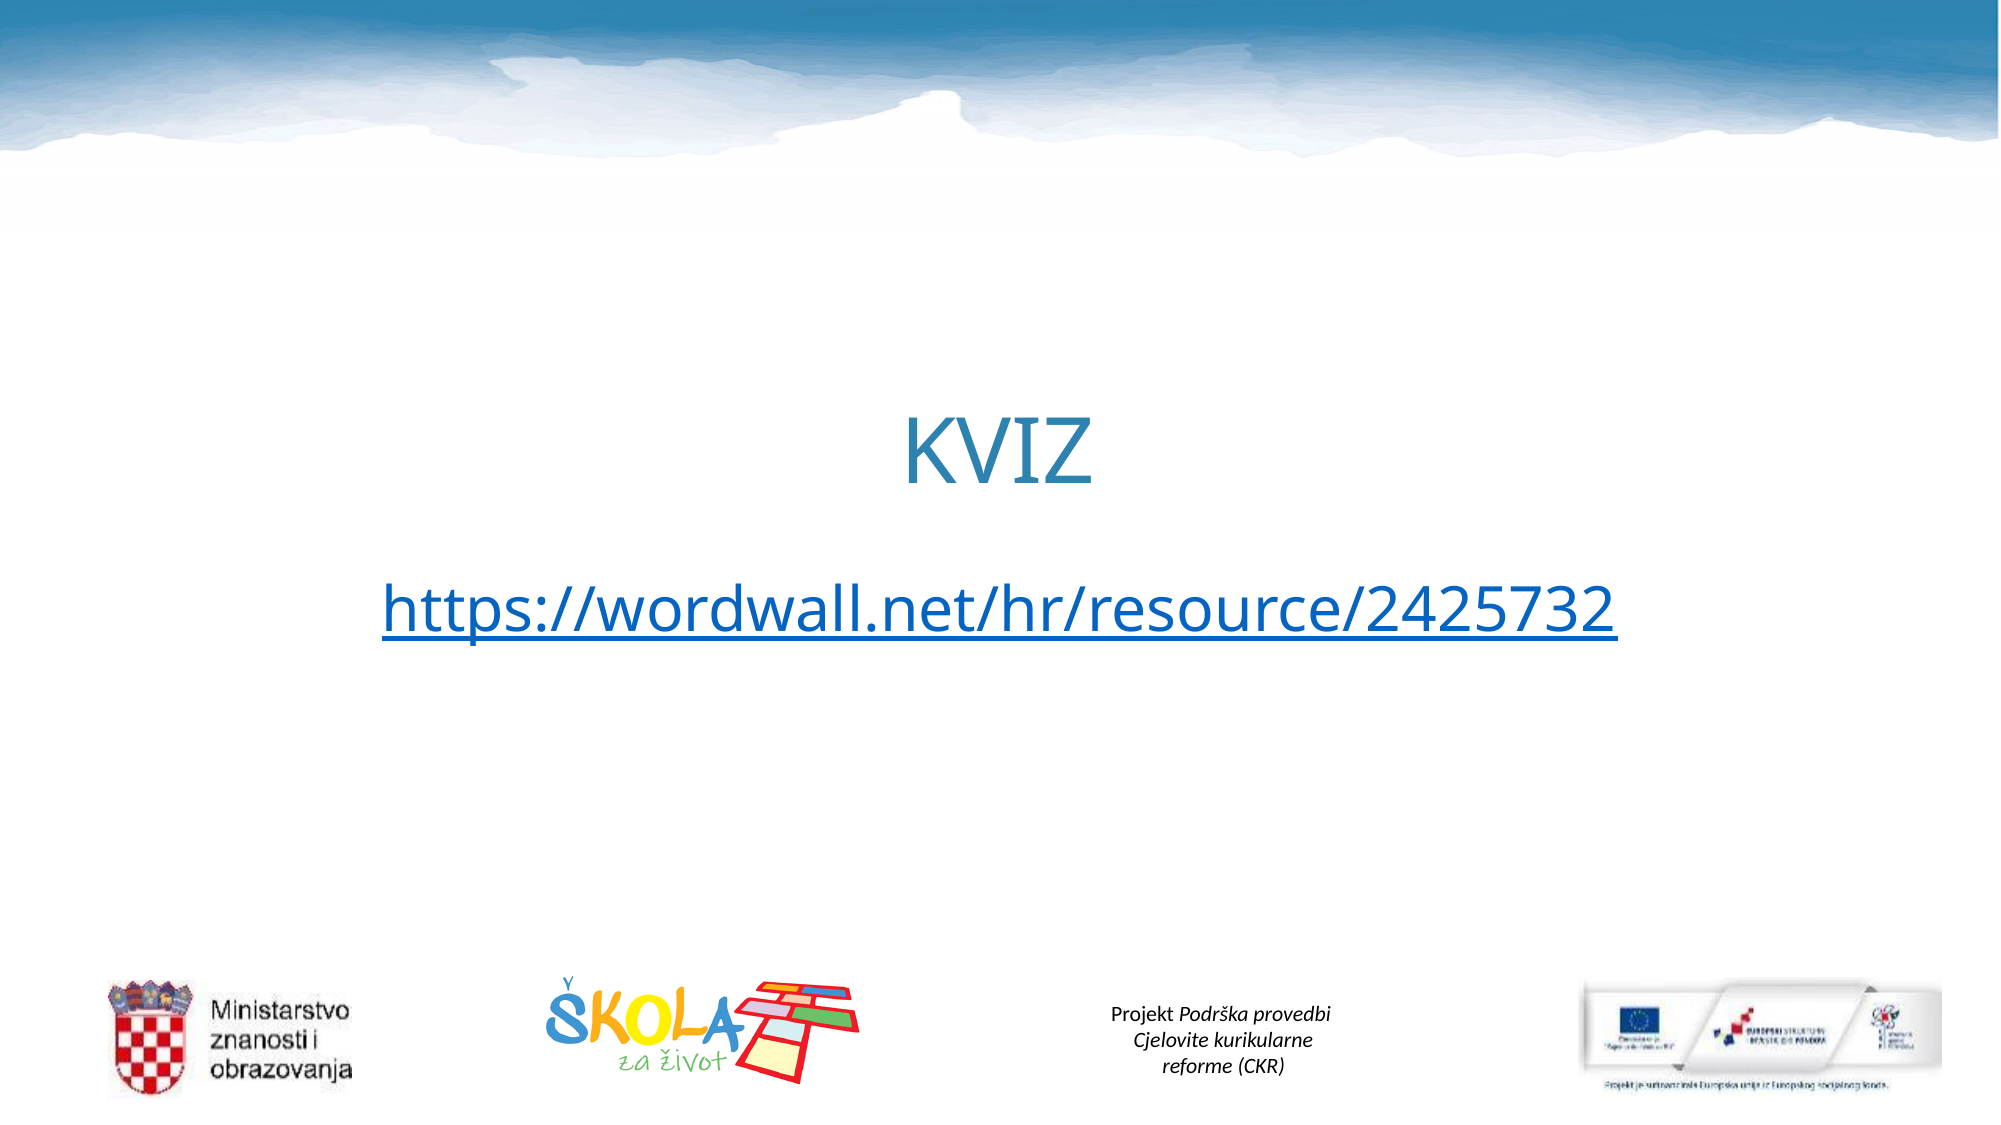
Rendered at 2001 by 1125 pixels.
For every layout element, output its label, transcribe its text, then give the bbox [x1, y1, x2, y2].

list https://wordwall.net/hr/resource/2425732 [135, 562, 1865, 744]
picture [1578, 977, 1942, 1096]
picture [0, 0, 2001, 232]
picture [536, 970, 864, 1089]
picture [108, 980, 352, 1099]
title KVIZ [135, 345, 1861, 562]
